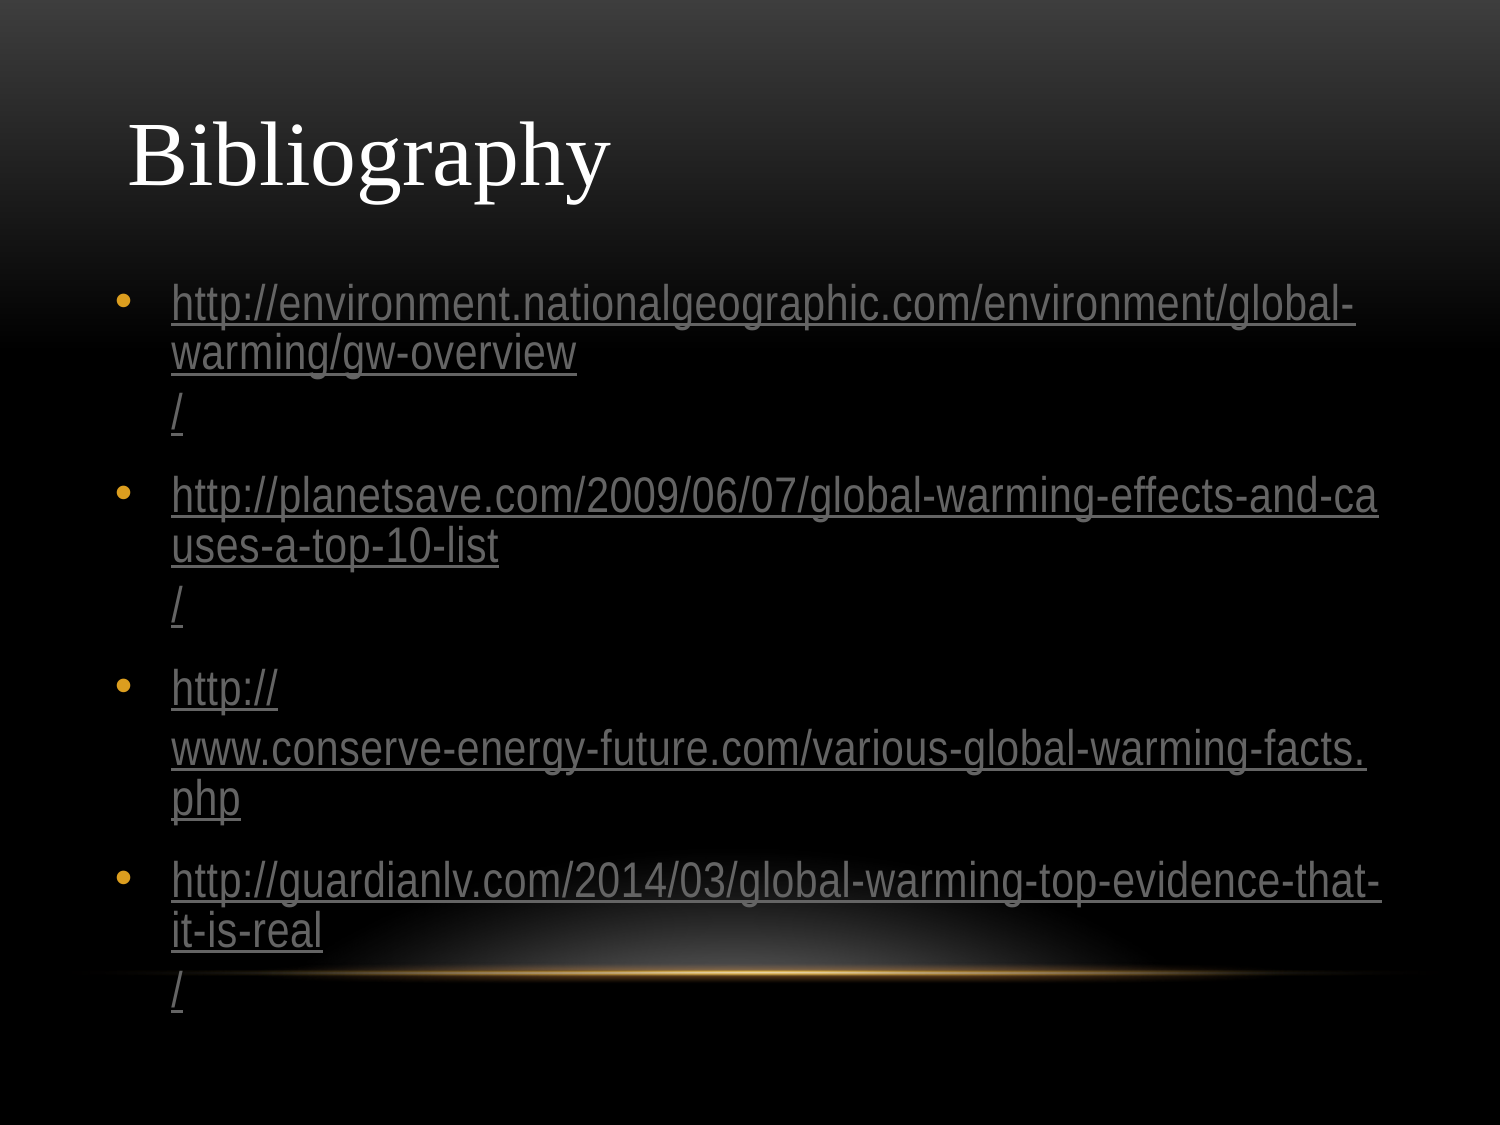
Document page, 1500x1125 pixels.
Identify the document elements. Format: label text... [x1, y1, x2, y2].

picture [0, 0, 1500, 1125]
list http://environment.nationalgeographic.com/environment/global-warming/gw-overview/ http://planetsave.com/2009/06/07/global-warming-effects-and-causes-a-top-10-list/ http://www.conserve-energy-future.com/various-global-warming-facts.php http://guardianlv.com/2014/03/global-warming-top-evidence-that-it-is-real/ [99, 262, 1400, 938]
text_box Bibliography [112, 86, 1313, 211]
